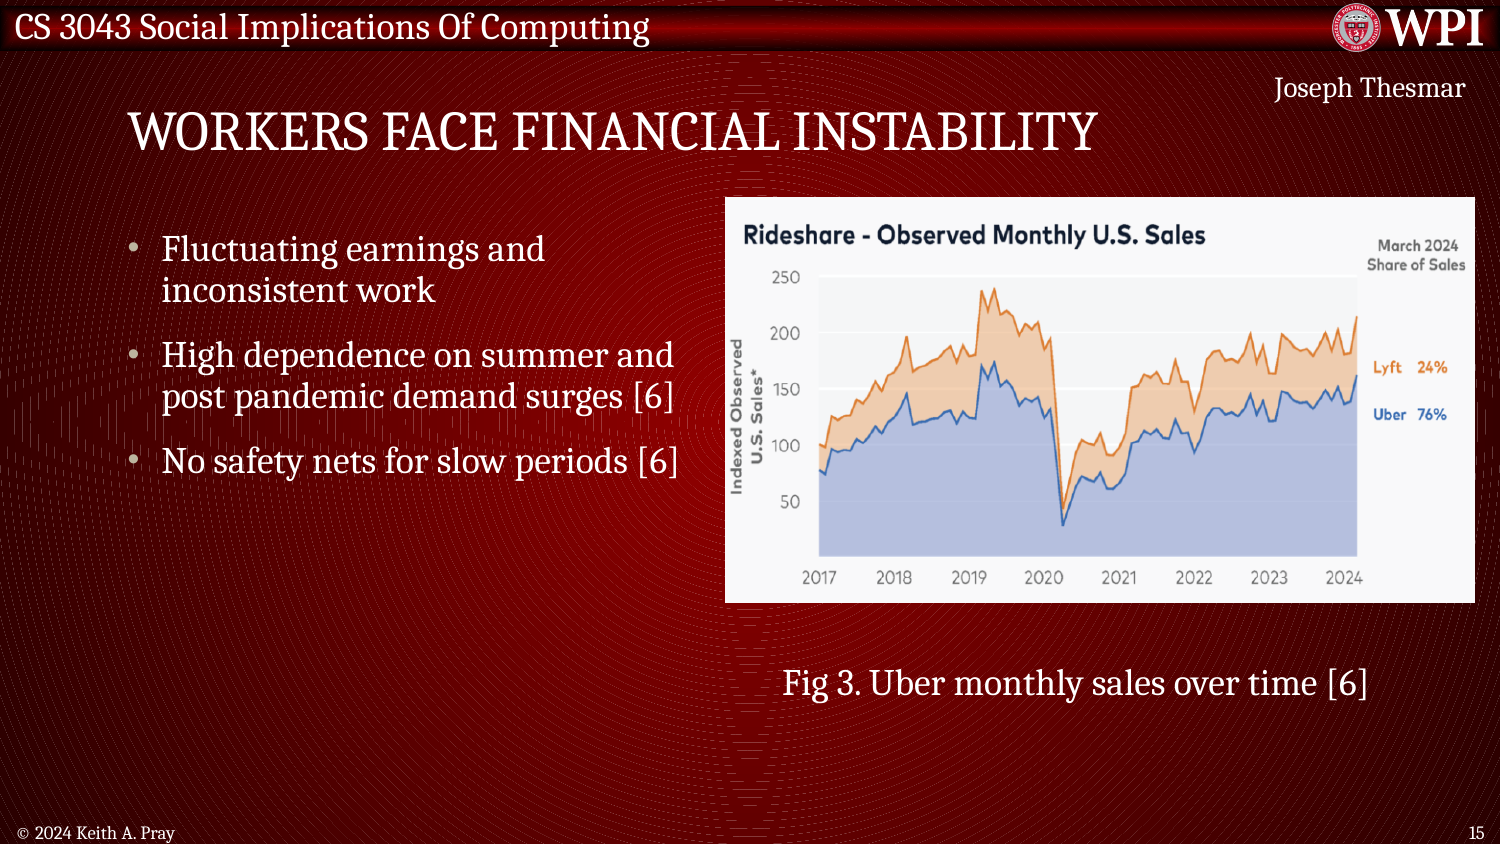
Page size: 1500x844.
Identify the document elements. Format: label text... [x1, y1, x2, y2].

text_box Joseph Thesmar [1123, 61, 1481, 111]
picture [724, 197, 1476, 603]
title Workers face financial instability [112, 59, 1388, 210]
text_box Fig 3. Uber monthly sales over time [6] [685, 650, 1475, 710]
slide_number 15 [1397, 819, 1500, 844]
list Fluctuating earnings and inconsistent work High dependence on summer and post pandemic demand surges [6] No safety nets for slow periods [6] [112, 221, 725, 772]
footer © 2024 Keith A. Pray [0, 819, 913, 844]
picture [1332, 3, 1483, 52]
